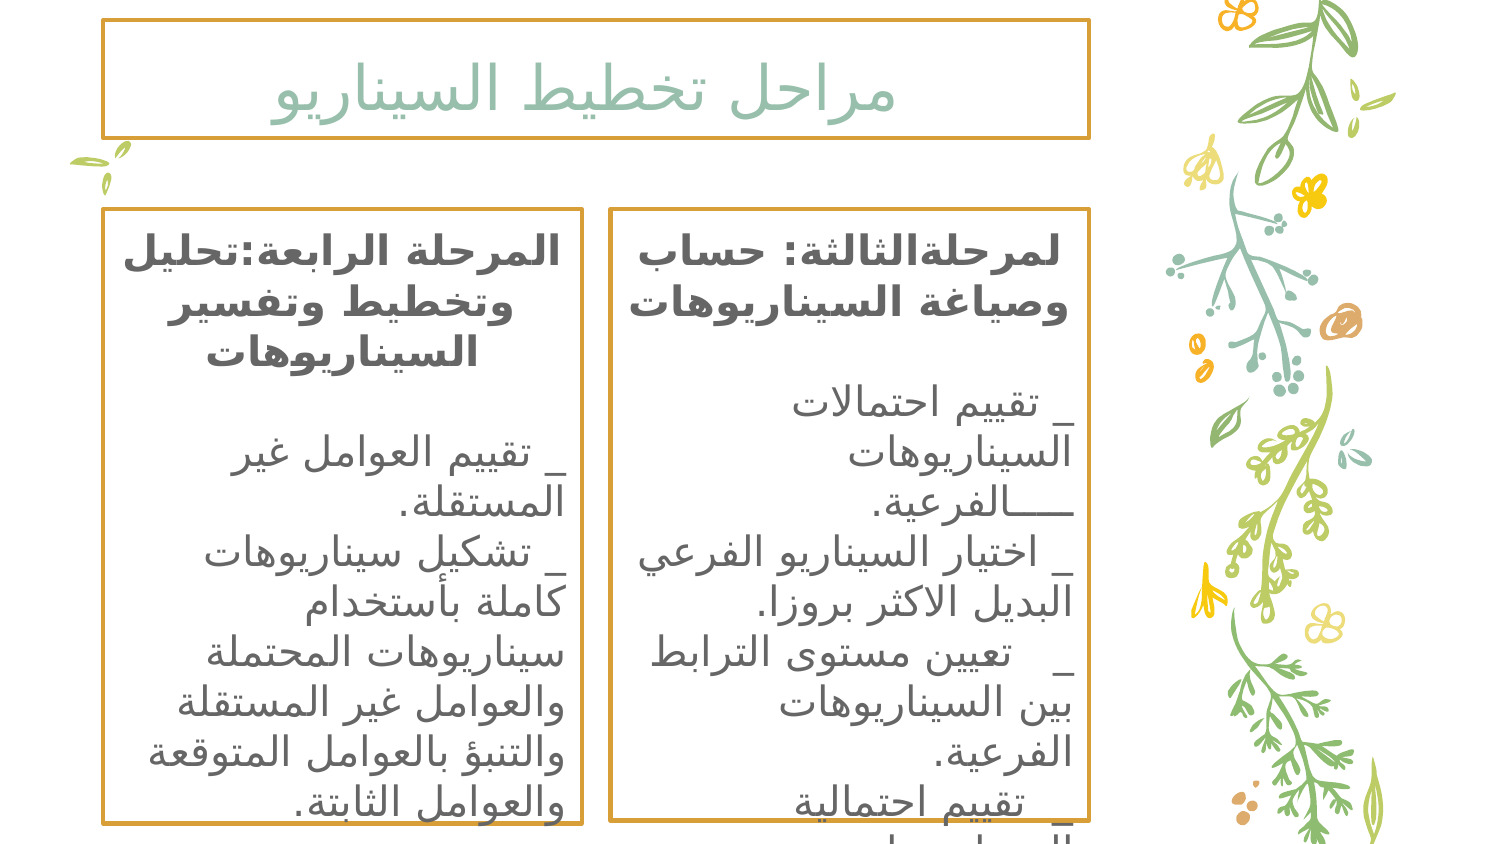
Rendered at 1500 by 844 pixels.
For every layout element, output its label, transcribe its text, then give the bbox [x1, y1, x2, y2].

list لمرحلةالثالثة: حساب وصياغة السيناريوهات _ تقييم احتمالات السيناريوهات ـــــالفرعية. _ اختيار السيناريو الفرعي البديل الاكثر بروزا. _ تعيين مستوى الترابط بين السيناريوهات الفرعية. _ تقييم احتمالية السيناريوهات. _ تجمع السيناريوهات المتشابهه او المتماثلة. [608, 207, 1091, 823]
list المرحلة الرابعة:تحليل وتخطيط وتفسير السيناريوهات _ تقييم العوامل غير المستقلة. _ تشكيل سيناريوهات كاملة بأستخدام سيناريوهات المحتملة والعوامل غير المستقلة والتنبؤ بالعوامل المتوقعة والعوامل الثابتة. _ التحليل الاستراتيجي للسيناريوهات الكاملة. [101, 207, 584, 826]
title مراحل تخطيط السيناريو [101, 18, 1091, 140]
